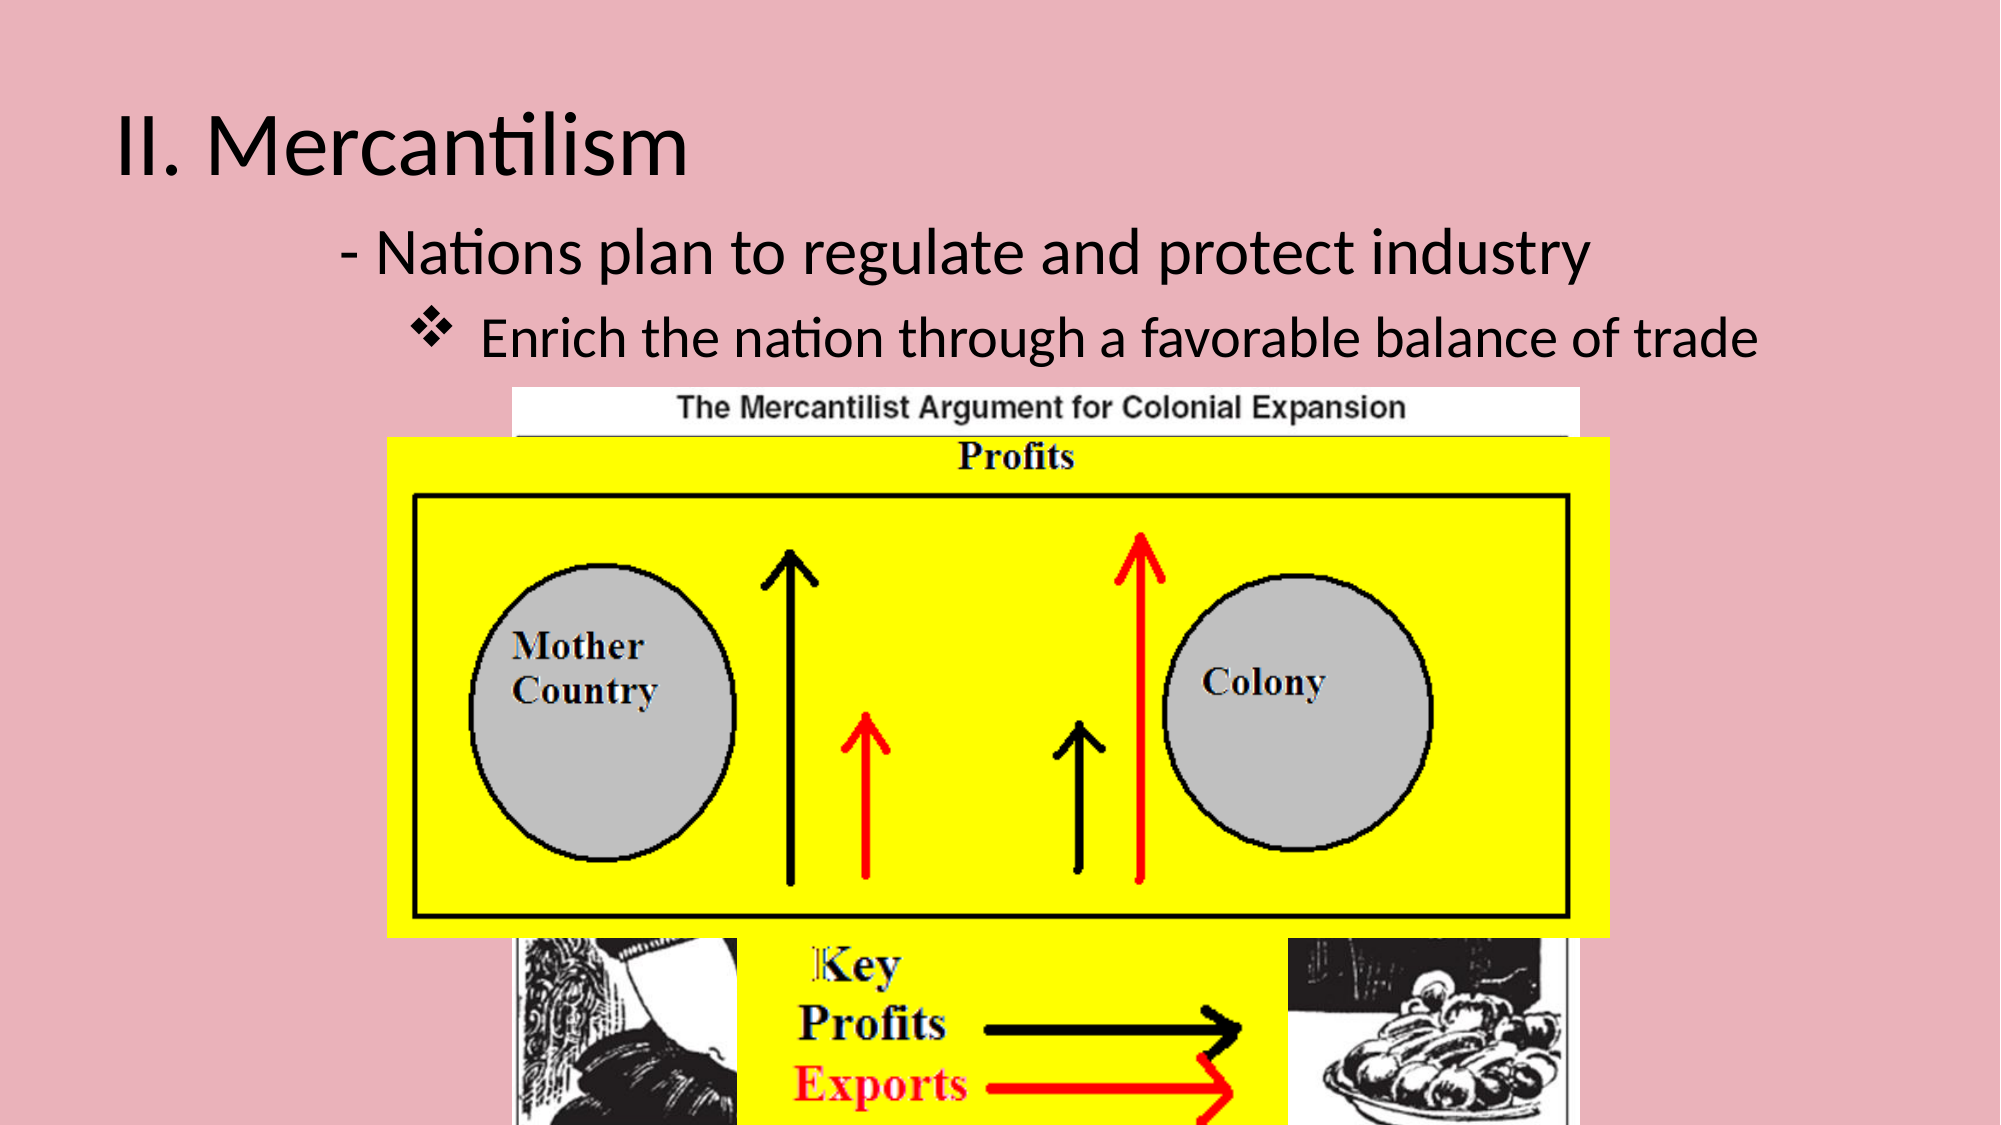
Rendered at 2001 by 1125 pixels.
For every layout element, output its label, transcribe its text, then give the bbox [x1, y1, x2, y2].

list - Nations plan to regulate and protect industry Enrich the nation through a favorable balance of trade [324, 200, 1850, 943]
picture [387, 387, 1610, 1125]
title II. Mercantilism [99, 45, 1900, 233]
